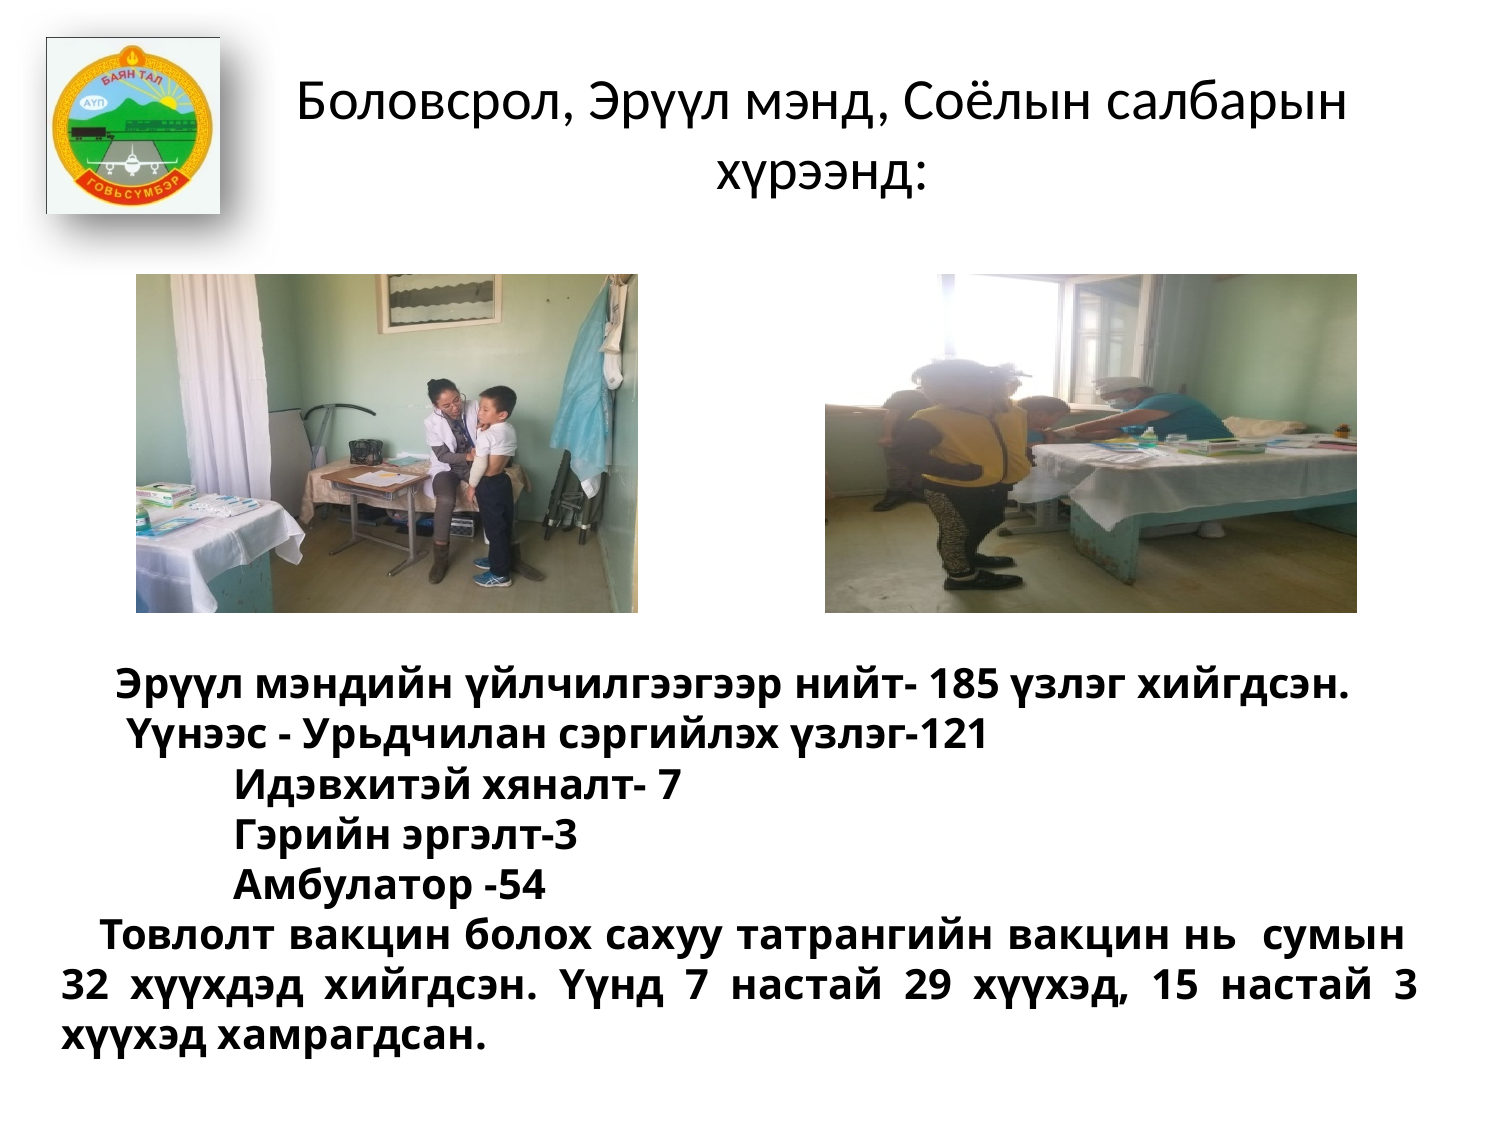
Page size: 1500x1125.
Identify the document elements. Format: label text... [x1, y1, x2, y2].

title Боловсрол, Эрүүл мэнд, Соёлын салбарын хүрээнд: [253, 37, 1426, 225]
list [136, 274, 638, 613]
text_box Эрүүл мэндийн үйлчилгээгээр нийт- 185 үзлэг хийгдсэн. Үүнээс - Урьдчилан сэргийлэх үзлэг-121 Идэвхитэй хяналт- 7 Гэрийн эргэлт-3 Амбулатор -54 Товлолт вакцин болох сахуу татрангийн вакцин нь сумын 32 хүүхдэд хийгдсэн. Үүнд 7 настай 29 хүүхэд, 15 настай 3 хүүхэд хамрагдсан. [46, 649, 1435, 1065]
picture [824, 274, 1357, 613]
picture [46, 37, 220, 214]
